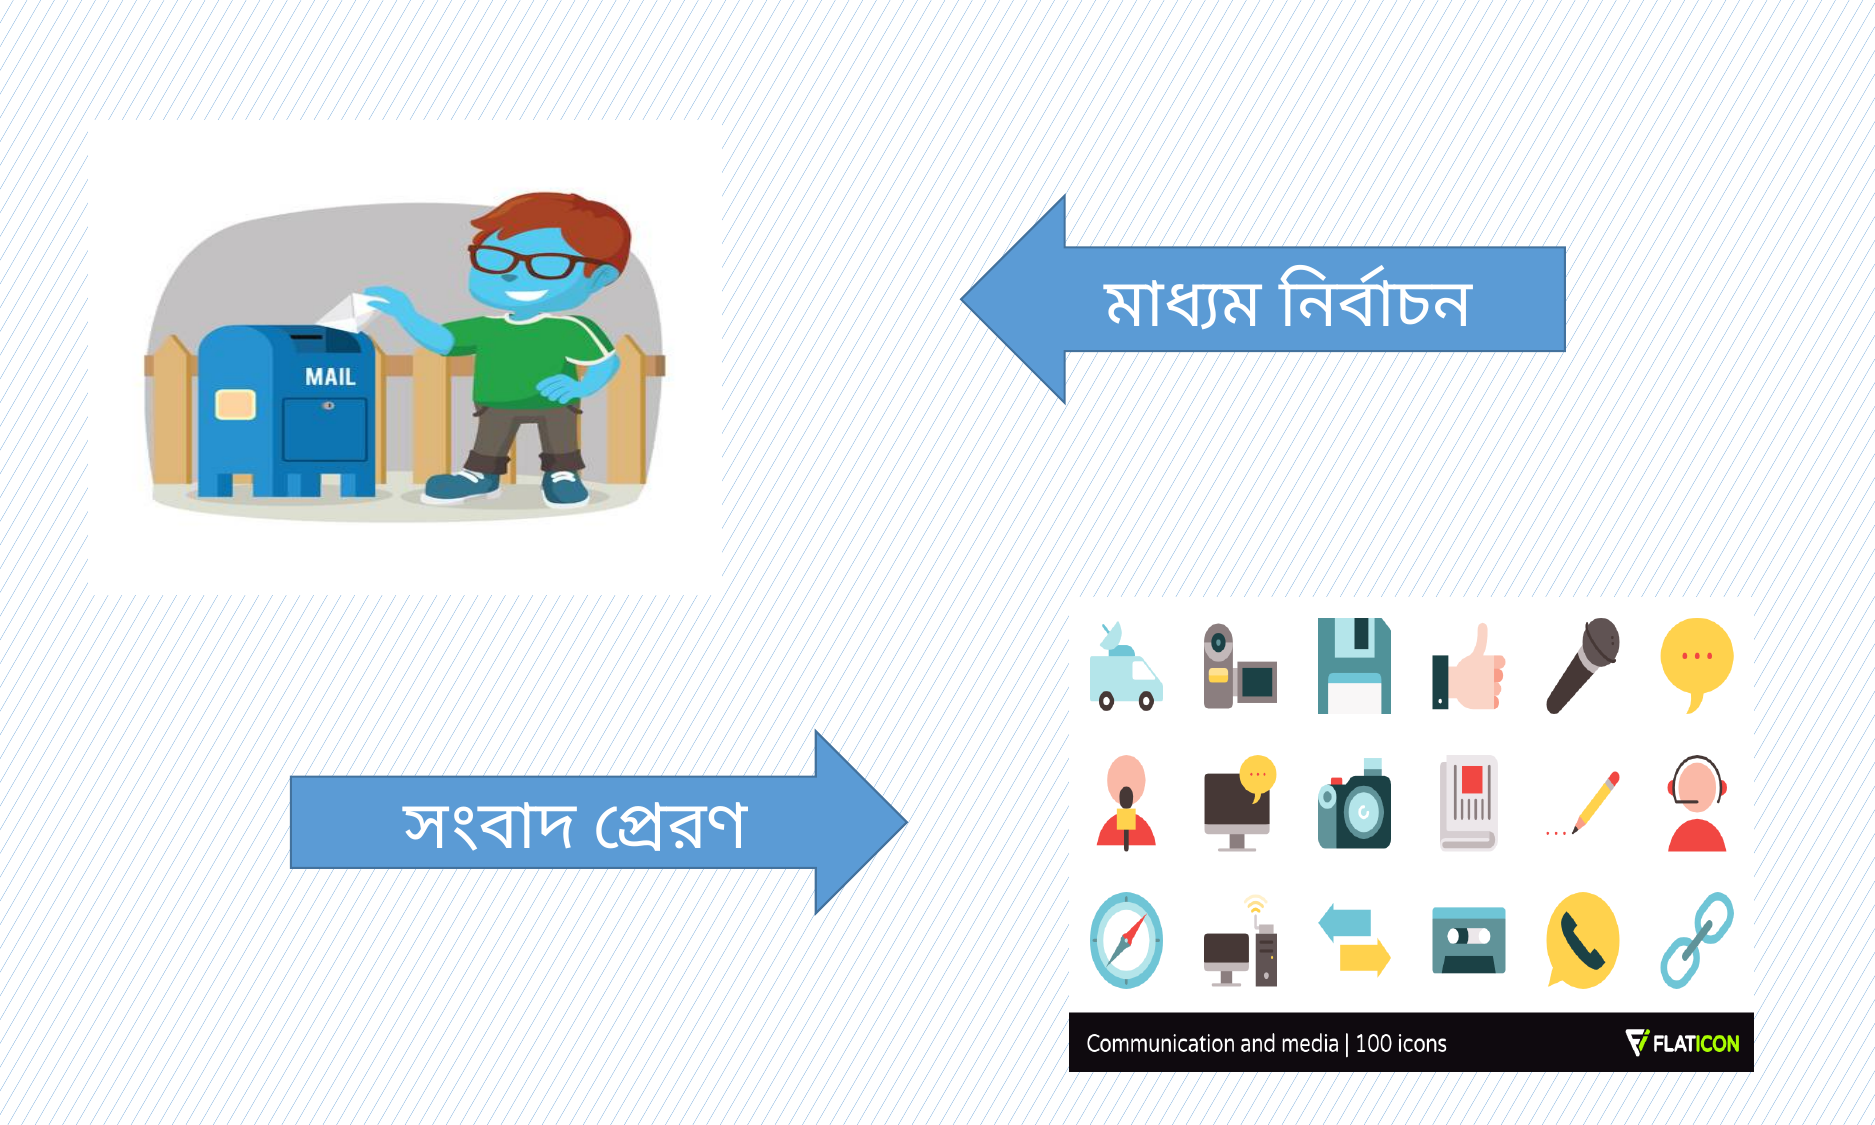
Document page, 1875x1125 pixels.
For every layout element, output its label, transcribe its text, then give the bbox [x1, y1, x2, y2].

picture [1068, 597, 1754, 1072]
text_box মাধ্যম নির্বাচন [959, 193, 1566, 406]
text_box সংবাদ প্রেরণ [289, 728, 909, 916]
picture [88, 120, 722, 595]
